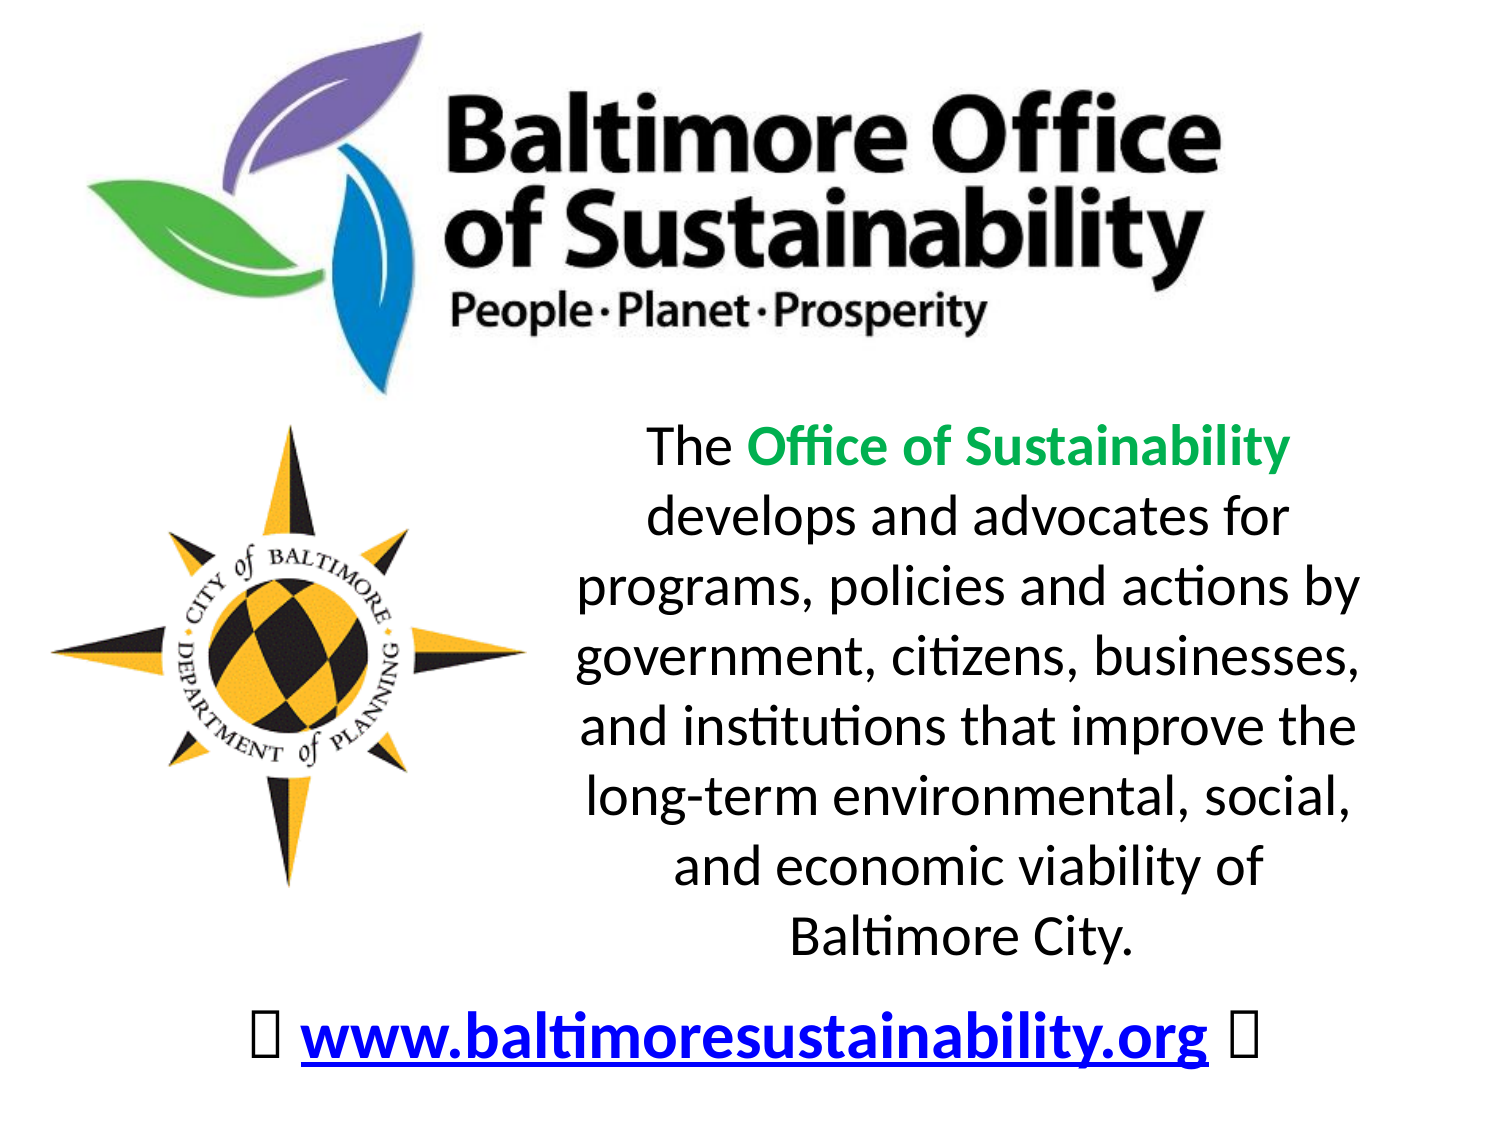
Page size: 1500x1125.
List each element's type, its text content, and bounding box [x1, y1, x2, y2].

text_box  www.baltimoresustainability.org  [174, 983, 1350, 1079]
text_box The Office of Sustainability develops and advocates for programs, policies and actions by government, citizens, businesses, and institutions that improve the long-term environmental, social, and economic viability of Baltimore City. [549, 399, 1388, 981]
picture [49, 0, 1263, 888]
